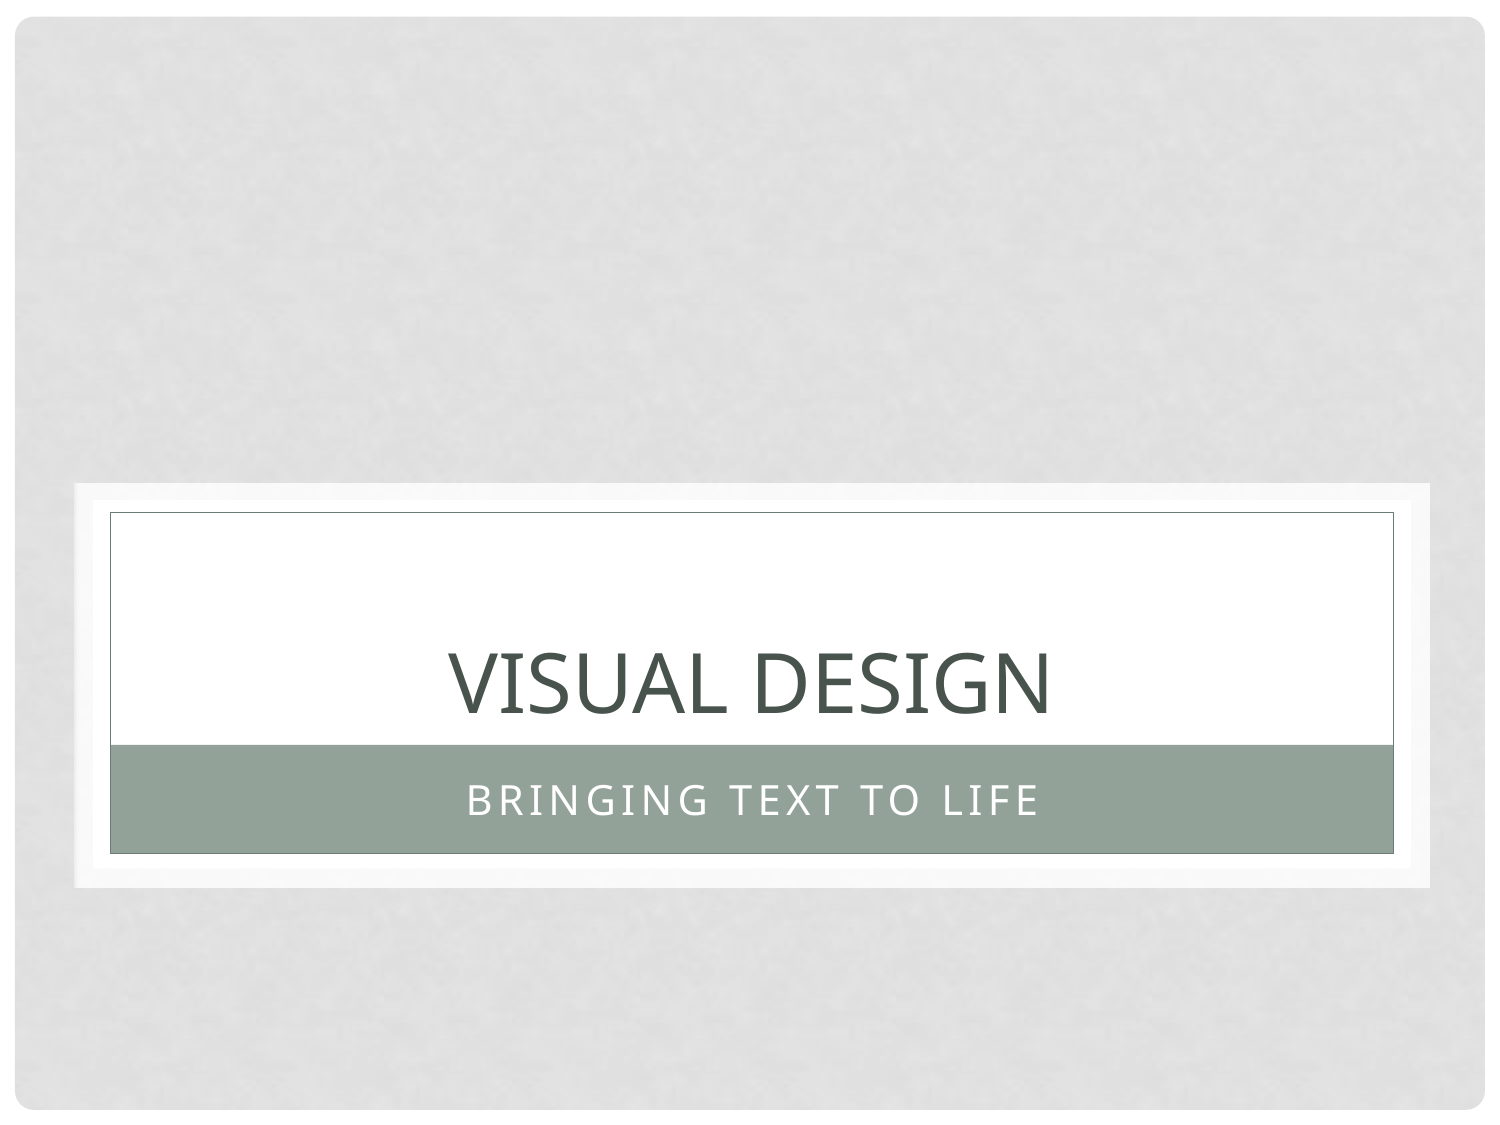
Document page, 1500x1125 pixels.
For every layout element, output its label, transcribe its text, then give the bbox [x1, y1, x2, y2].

title Visual design [120, 525, 1384, 738]
list Bringing text to life [120, 755, 1384, 842]
